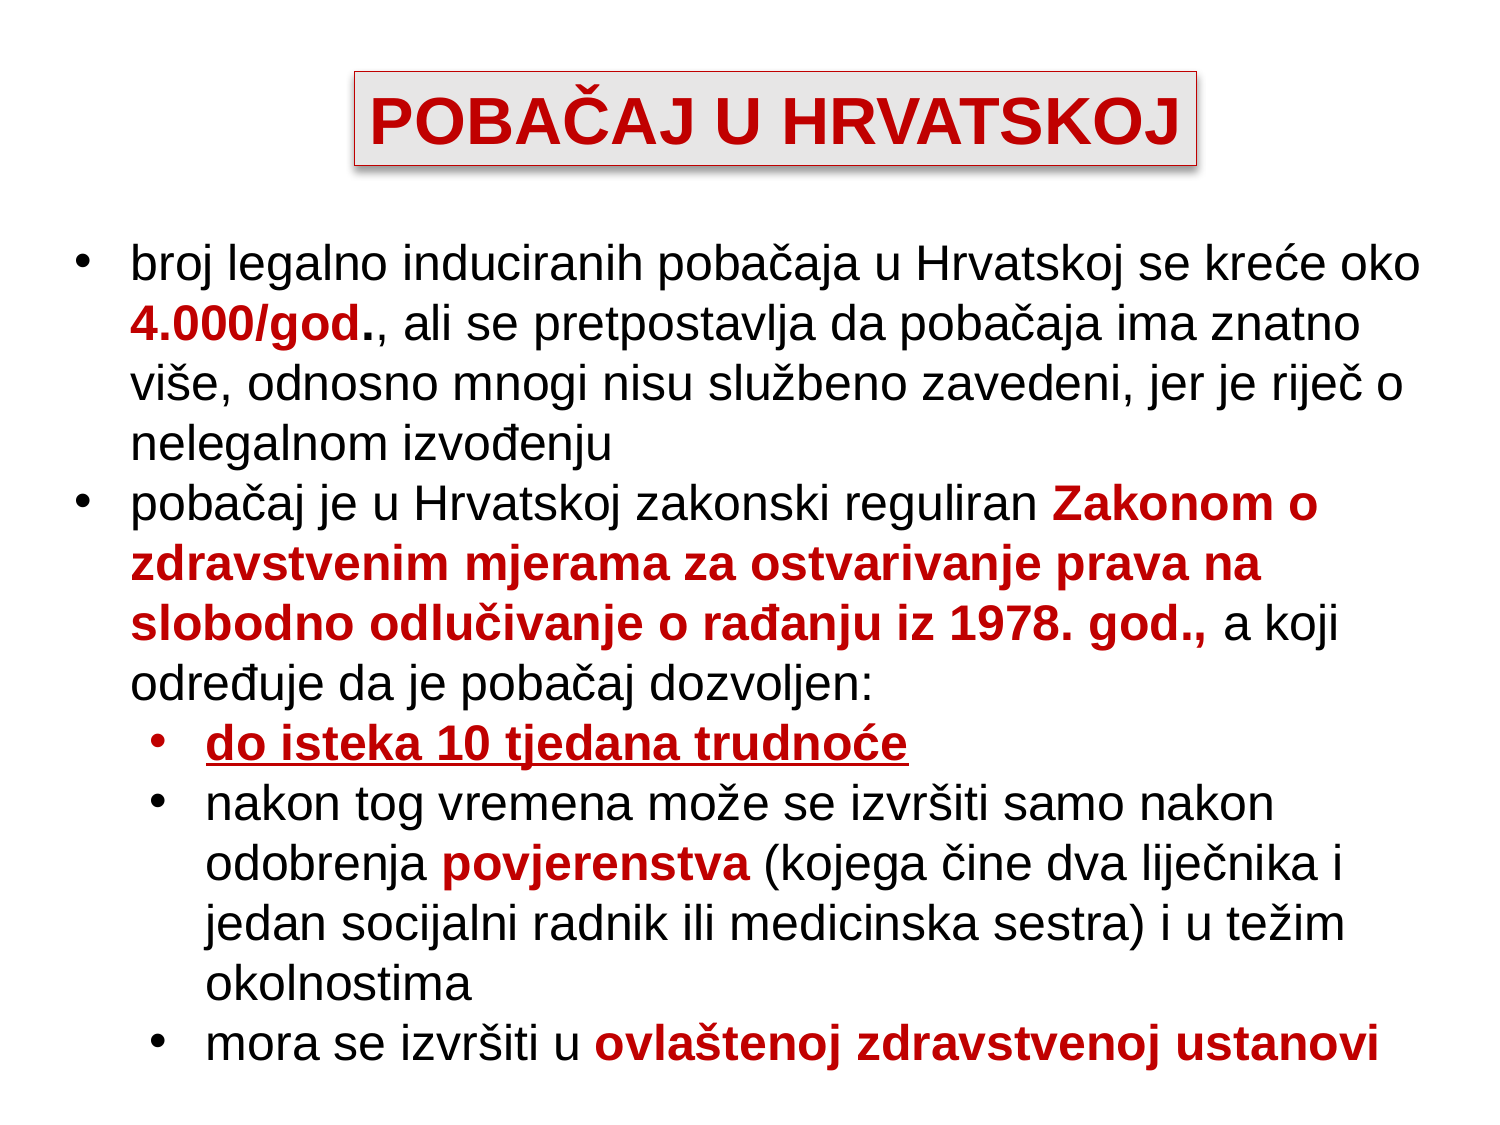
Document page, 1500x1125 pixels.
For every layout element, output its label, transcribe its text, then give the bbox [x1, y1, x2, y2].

text_box POBAČAJ U HRVATSKOJ [354, 71, 1197, 166]
text_box broj legalno induciranih pobačaja u Hrvatskoj se kreće oko 4.000/god., ali se pretpostavlja da pobačaja ima znatno više, odnosno mnogi nisu službeno zavedeni, jer je riječ o nelegalnom izvođenju pobačaj je u Hrvatskoj zakonski reguliran Zakonom o zdravstvenim mjerama za ostvarivanje prava na slobodno odlučivanje o rađanju iz 1978. god., a koji određuje da je pobačaj dozvoljen: do isteka 10 tjedana trudnoće nakon tog vremena može se izvršiti samo nakon odobrenja povjerenstva (kojega čine dva liječnika i jedan socijalni radnik ili medicinska sestra) i u težim okolnostima mora se izvršiti u ovlaštenoj zdravstvenoj ustanovi [59, 222, 1444, 1078]
